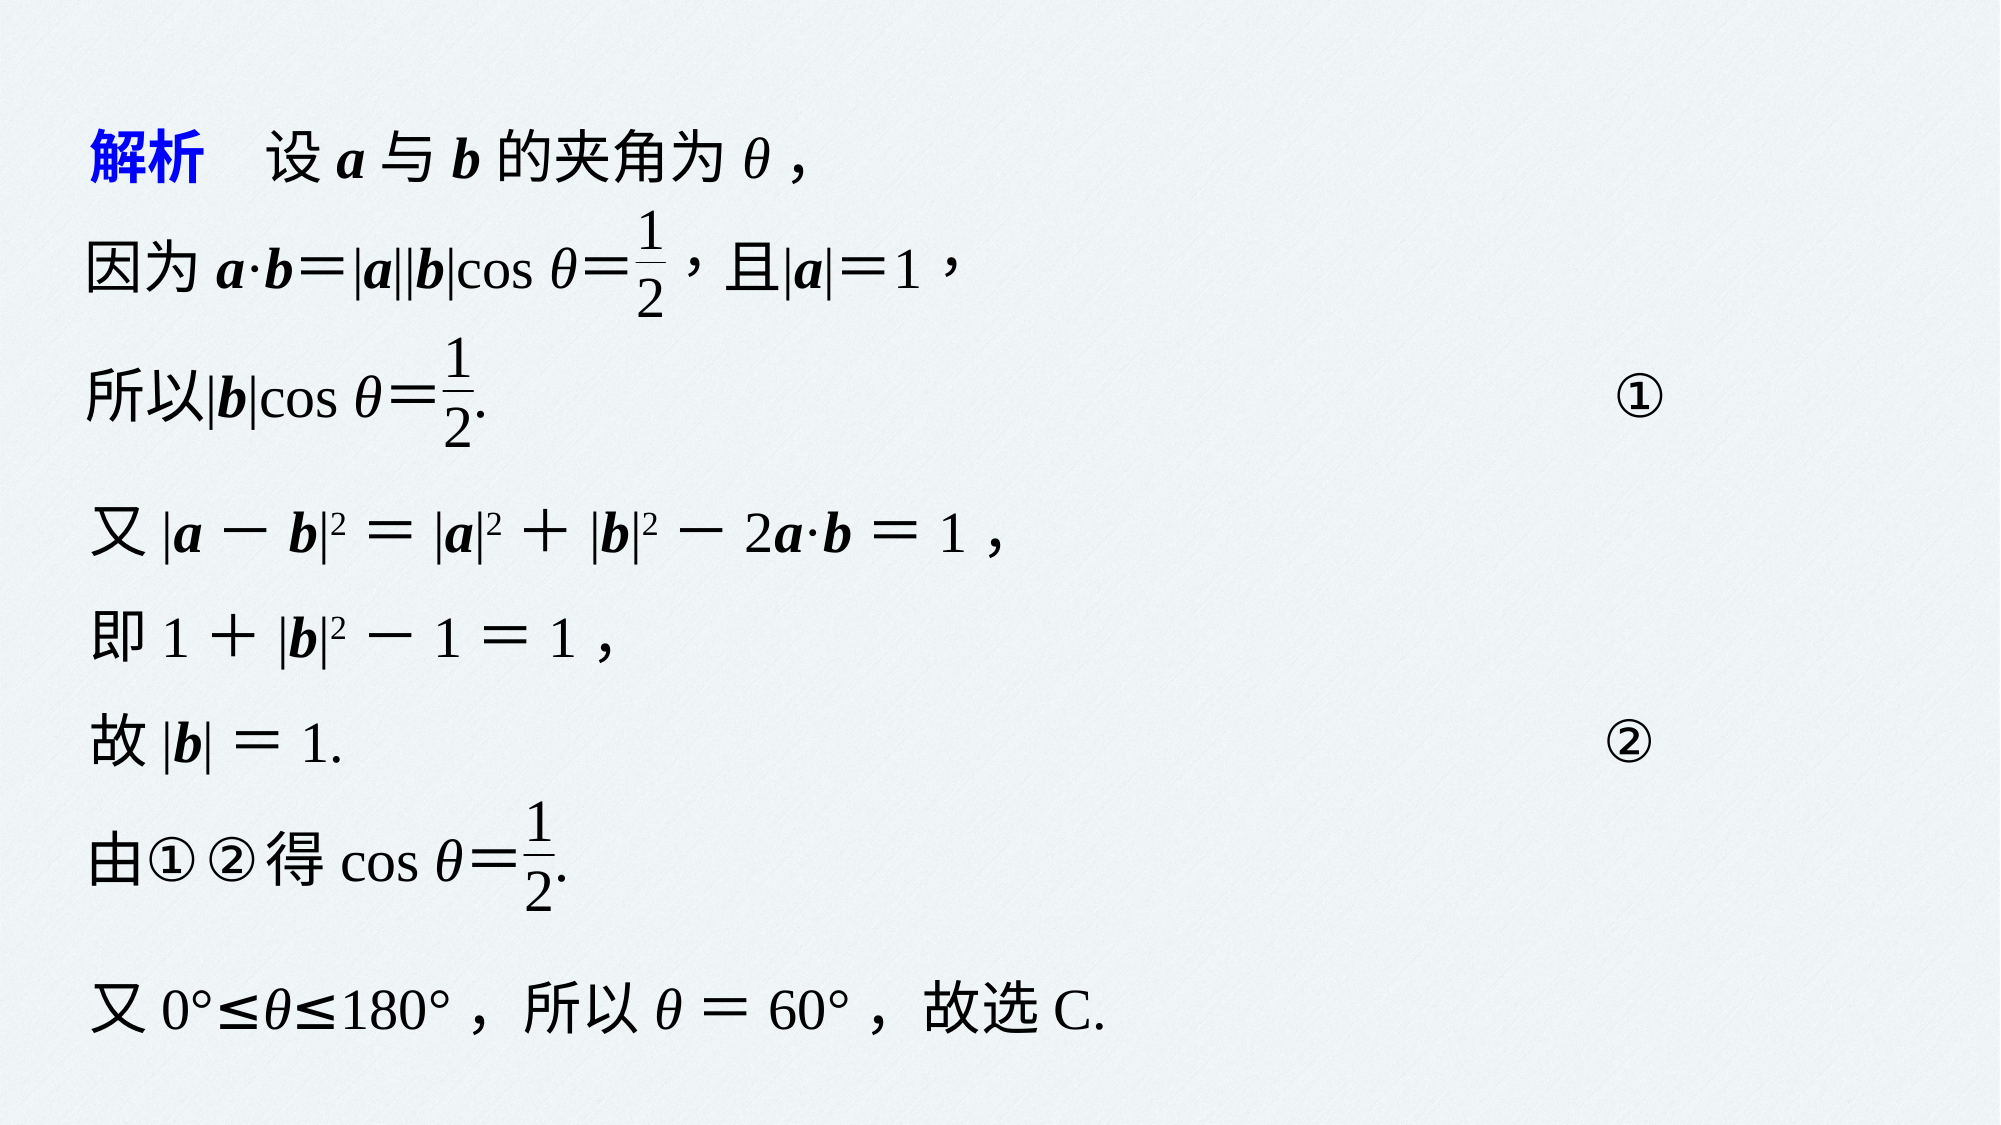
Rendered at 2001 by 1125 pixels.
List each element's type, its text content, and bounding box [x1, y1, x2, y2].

text_box 又0°≤θ≤180°，所以θ＝60°，故选C. [74, 928, 1650, 1049]
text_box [85, 786, 1930, 983]
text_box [85, 322, 1930, 519]
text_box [84, 196, 1558, 394]
text_box 又|a－b|2＝|a|2＋|b|2－2a·b＝1， 即1＋|b|2－1＝1， 故|b|＝1. ② [74, 451, 1851, 782]
text_box 解析 设a与b的夹角为θ， [74, 78, 1650, 198]
